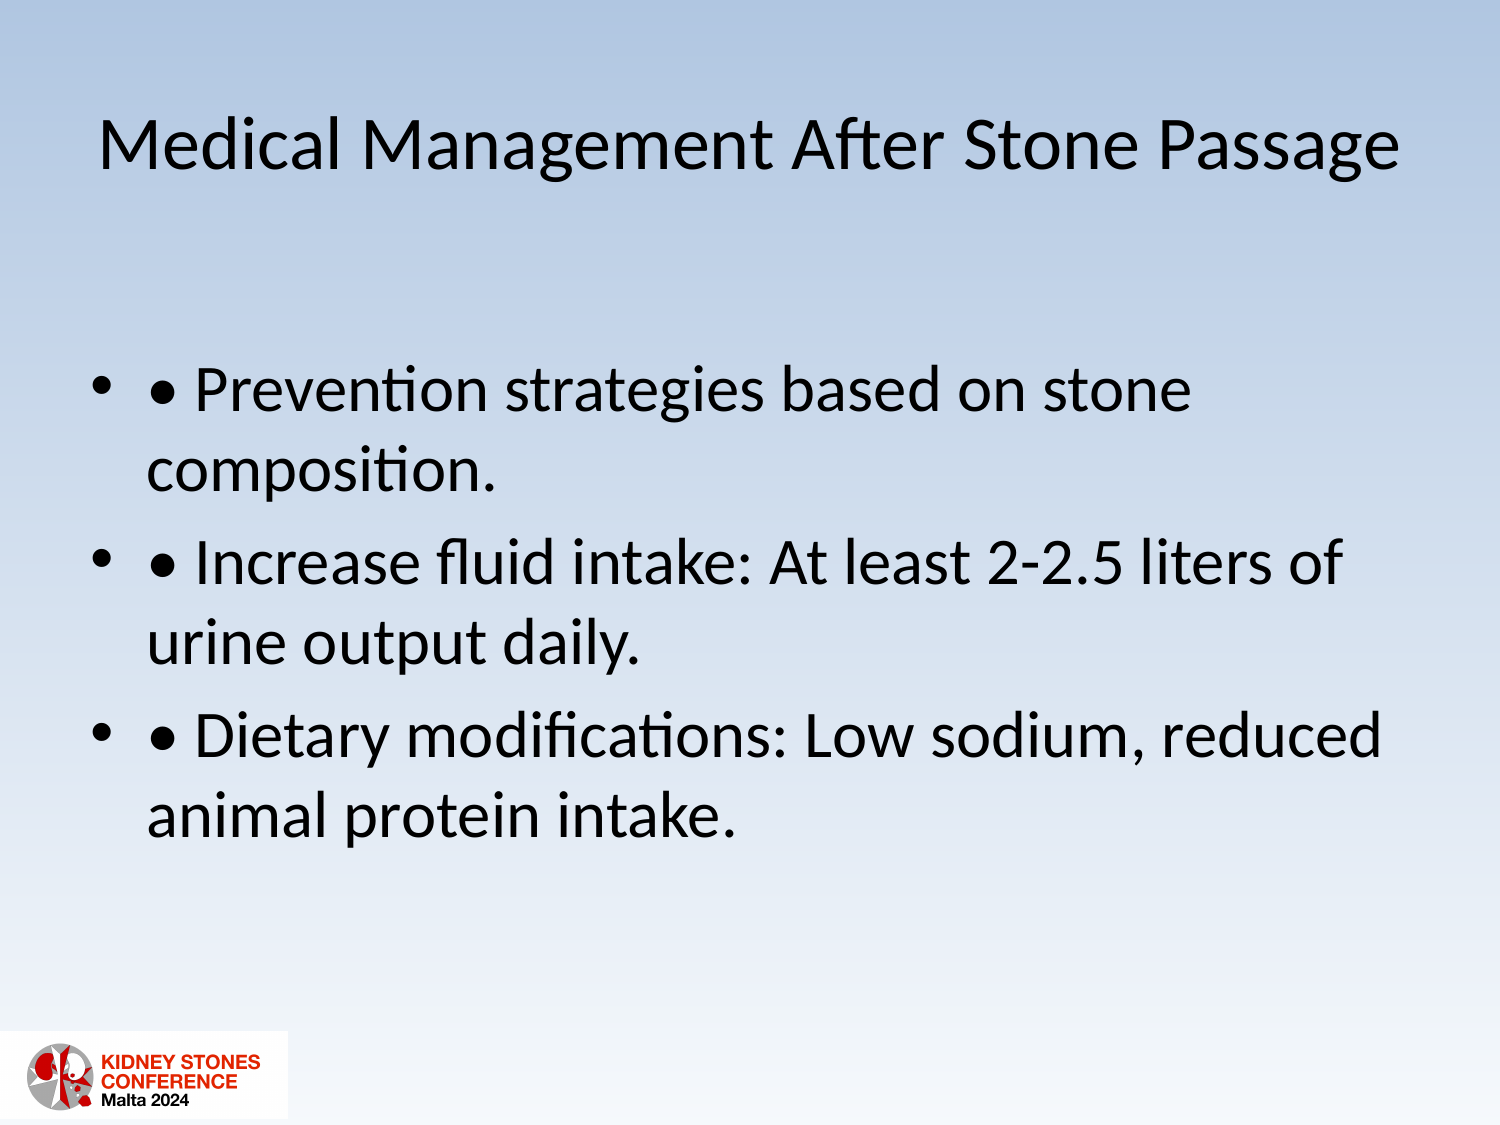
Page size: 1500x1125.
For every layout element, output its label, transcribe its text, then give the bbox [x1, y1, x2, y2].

picture [0, 1031, 288, 1119]
list • Prevention strategies based on stone composition. • Increase fluid intake: At least 2-2.5 liters of urine output daily. • Dietary modifications: Low sodium, reduced animal protein intake. [75, 336, 1425, 990]
title Medical Management After Stone Passage [75, 45, 1425, 233]
